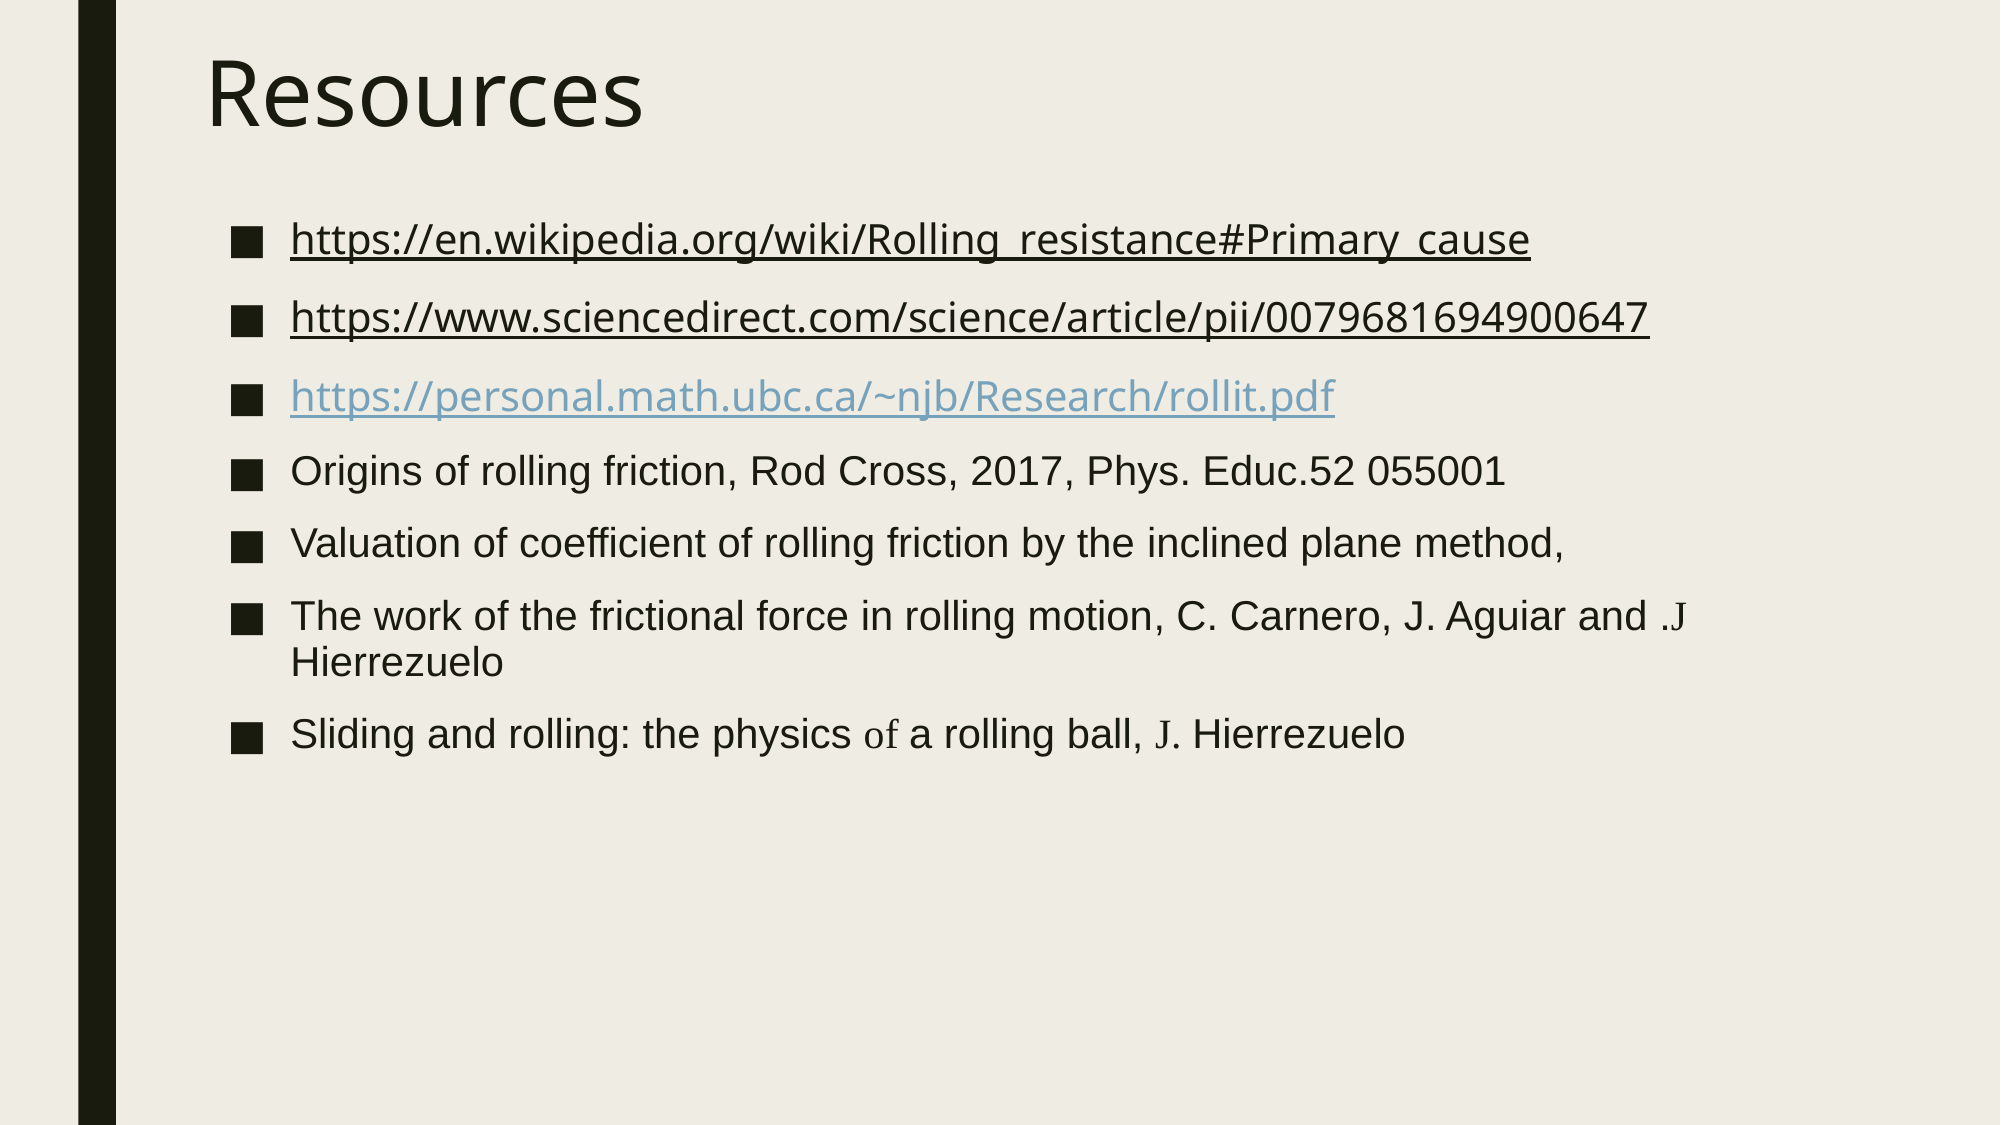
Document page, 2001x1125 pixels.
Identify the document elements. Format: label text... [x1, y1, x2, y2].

title Resources [189, 40, 1765, 285]
list https://en.wikipedia.org/wiki/Rolling_resistance#Primary_cause https://www.sciencedirect.com/science/article/pii/0079681694900647 https://personal.math.ubc.ca/~njb/Research/rollit.pdf Origins of rolling friction, Rod Cross, 2017, Phys. Educ.52 055001 Valuation of coefficient of rolling friction by the inclined plane method, The work of the frictional force in rolling motion, C. Carnero, J. Aguiar and .J Hierrezuelo Sliding and rolling: the physics of a rolling ball, J. Hierrezuelo [212, 204, 1788, 793]
